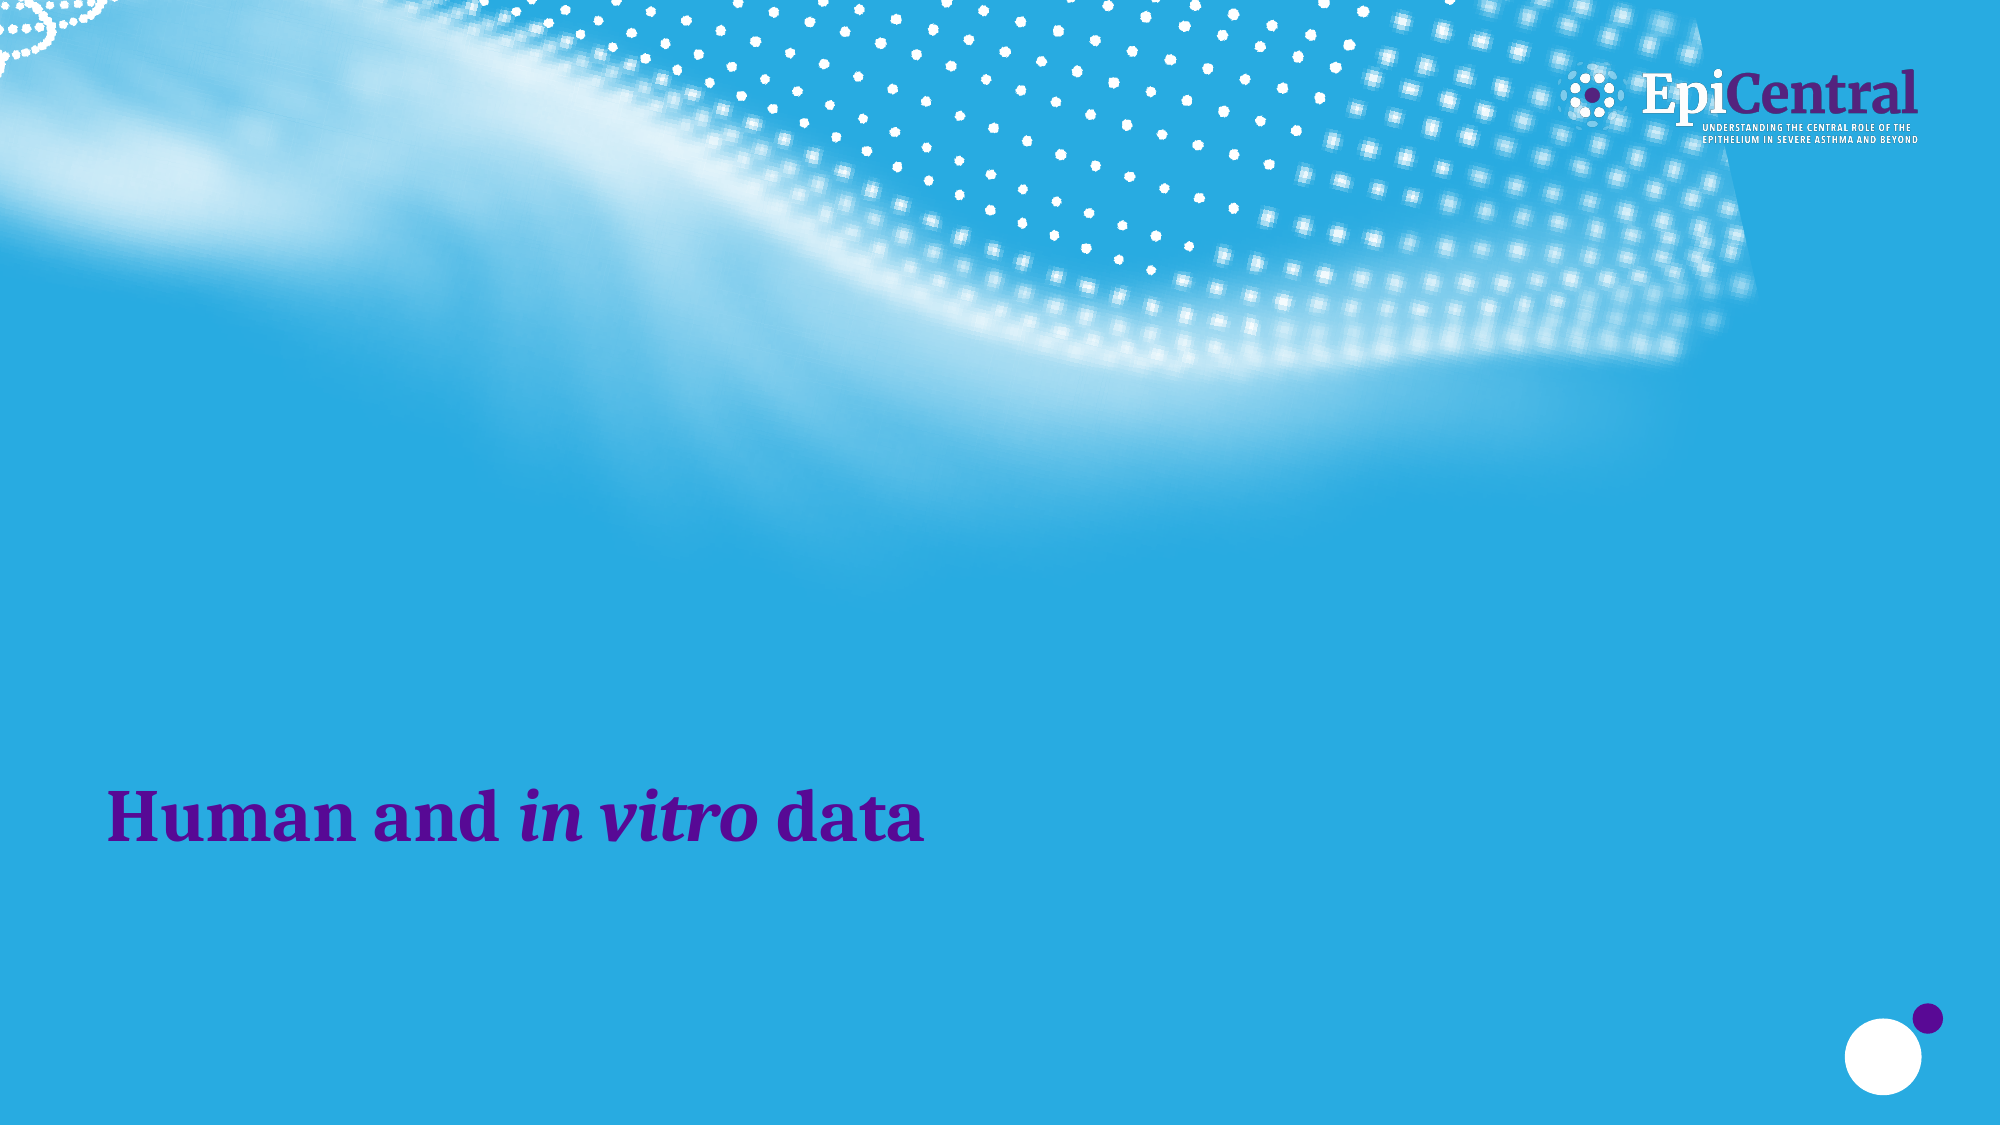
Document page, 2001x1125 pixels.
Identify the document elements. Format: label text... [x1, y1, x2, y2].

picture [0, 0, 1963, 902]
title Human and in vitro data [106, 659, 1170, 857]
